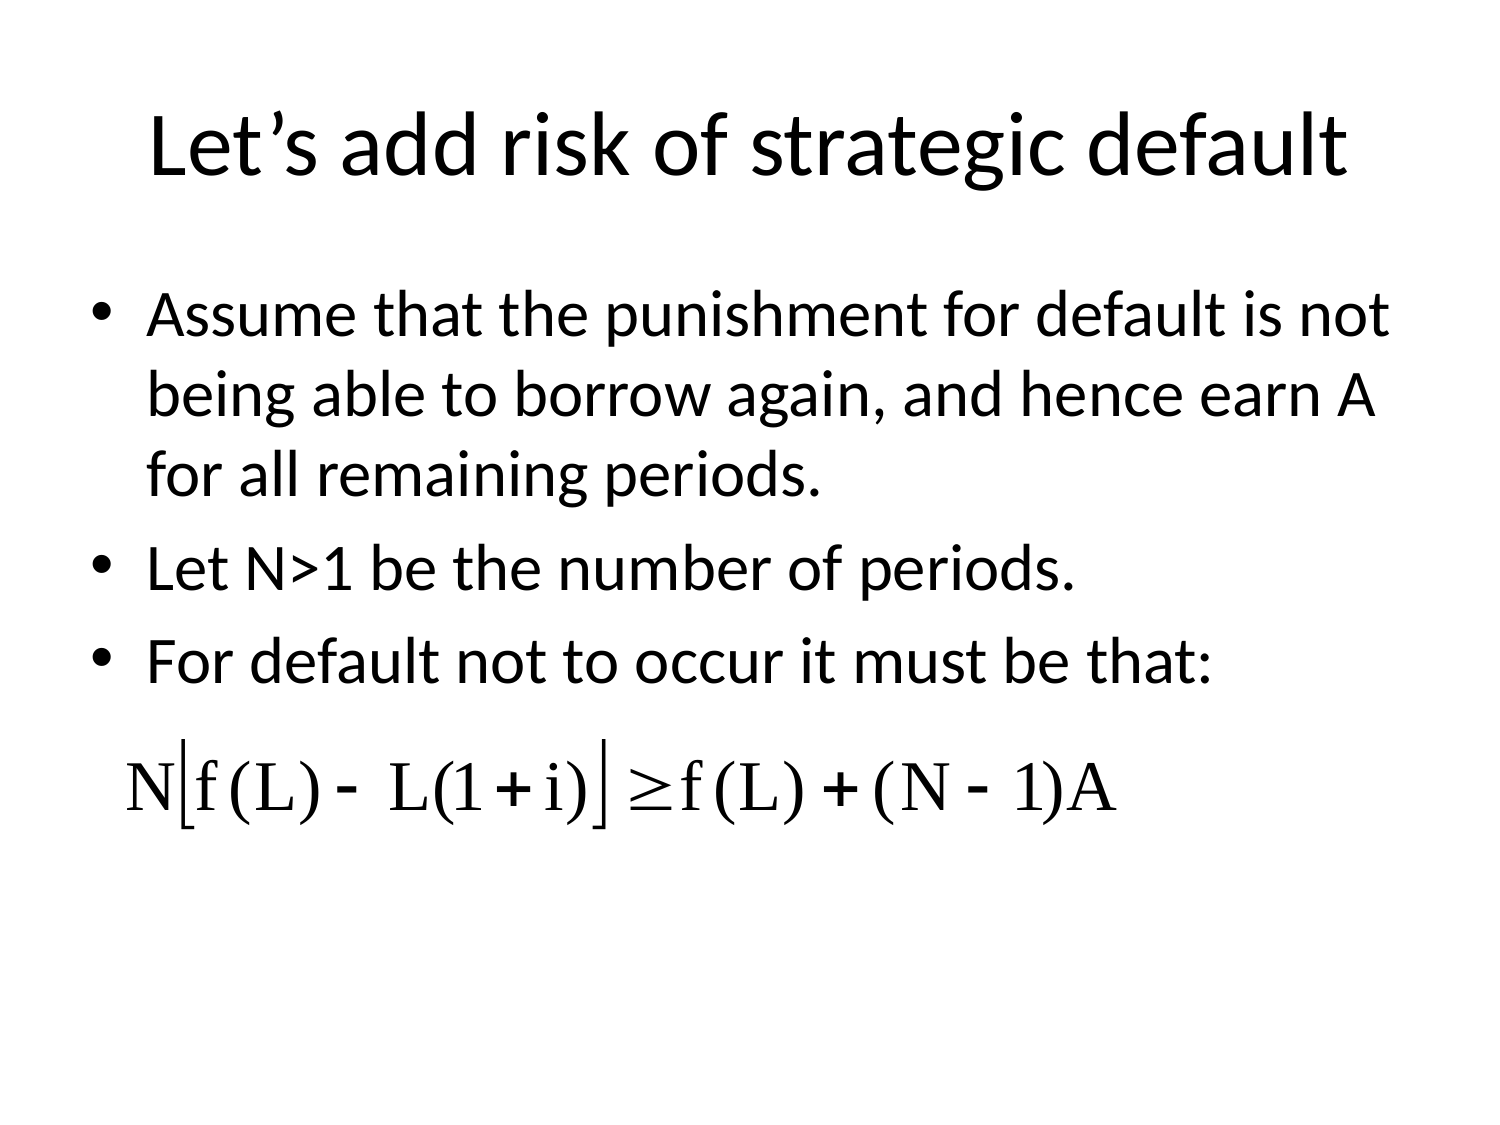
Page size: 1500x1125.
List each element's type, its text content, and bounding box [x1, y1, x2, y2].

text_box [111, 739, 1129, 841]
title Let’s add risk of strategic default [74, 44, 1426, 233]
list Assume that the punishment for default is not being able to borrow again, and hence earn A for all remaining periods. Let N>1 be the number of periods. For default not to occur it must be that: [74, 262, 1426, 1006]
